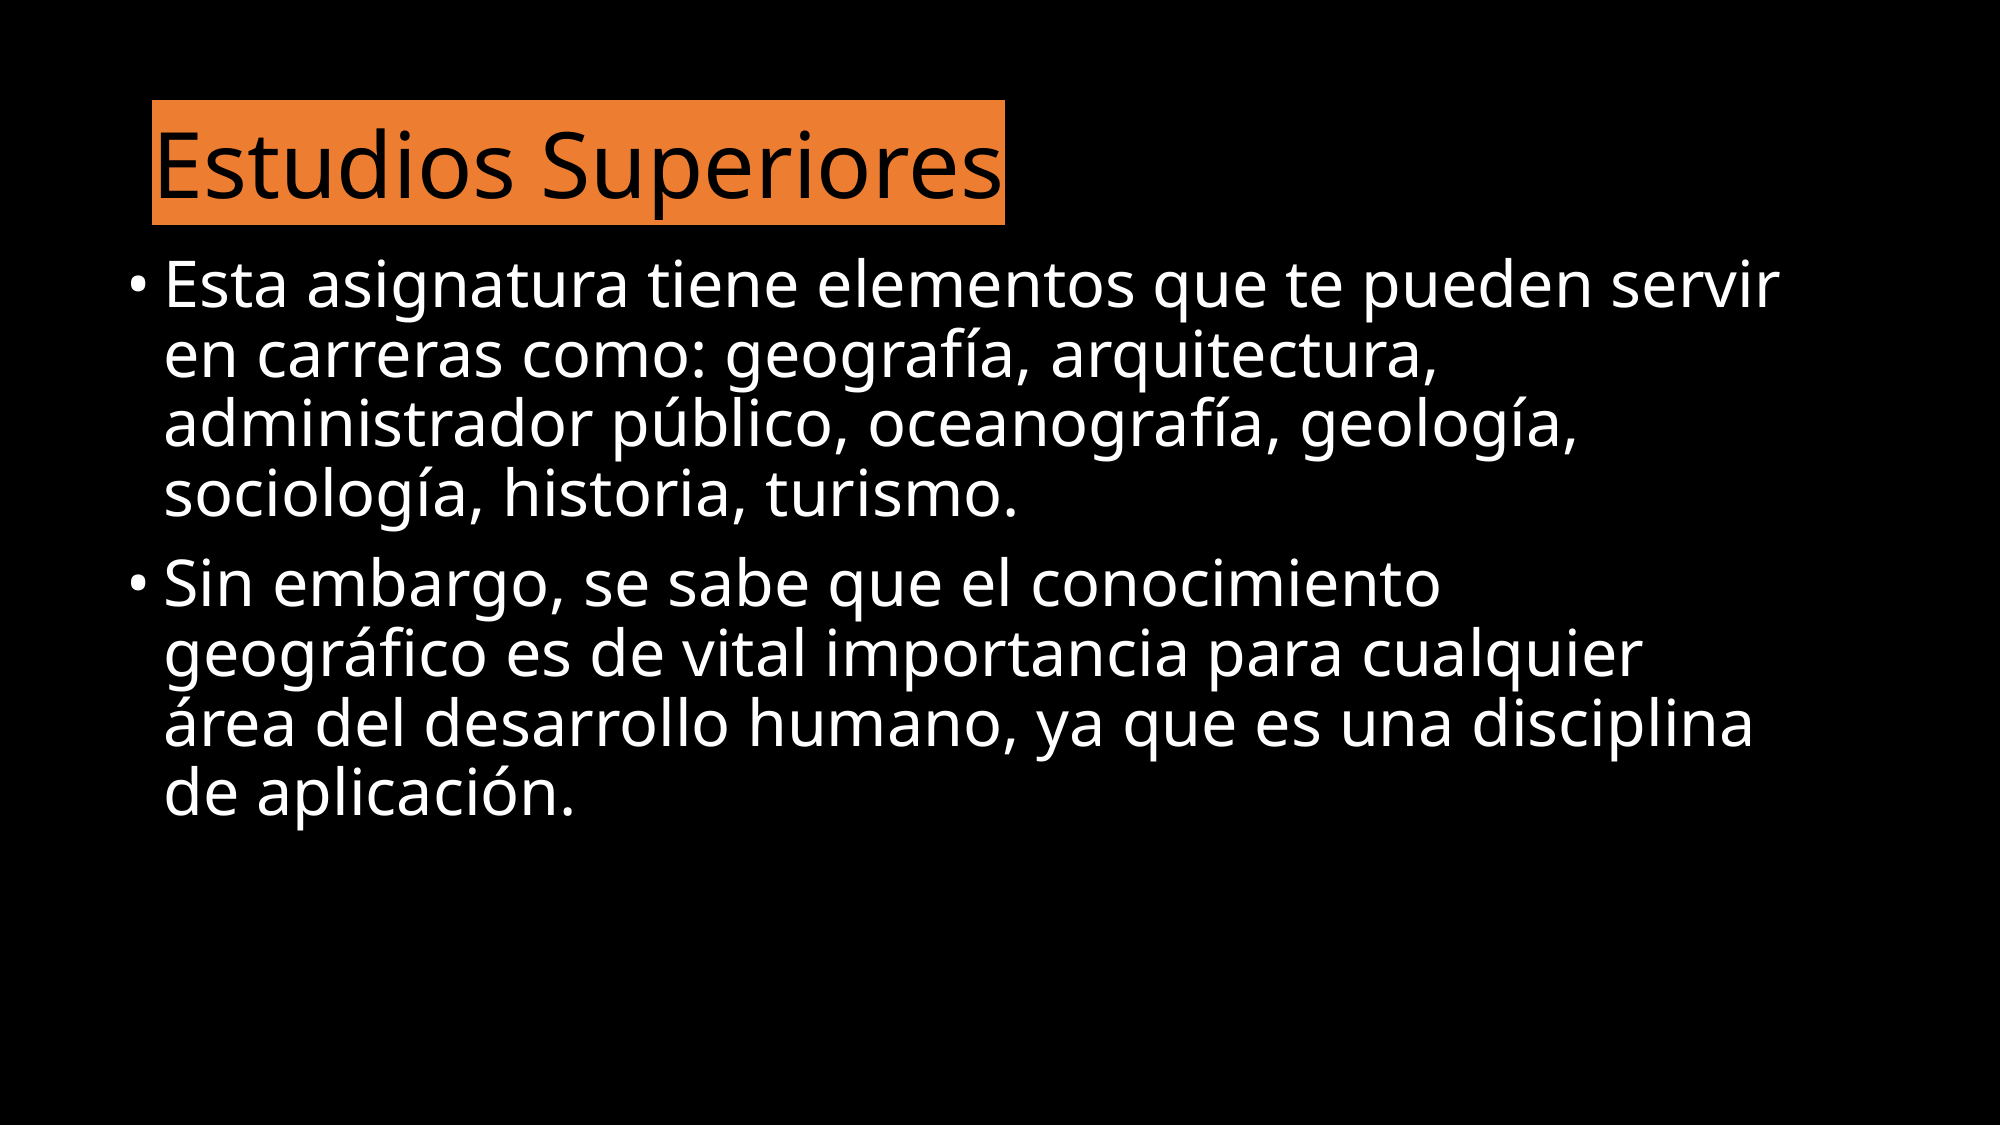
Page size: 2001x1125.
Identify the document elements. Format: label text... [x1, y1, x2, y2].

list Esta asignatura tiene elementos que te pueden servir en carreras como: geografía, arquitectura, administrador público, oceanografía, geología, sociología, historia, turismo. Sin embargo, se sabe que el conocimiento geográfico es de vital importancia para cualquier área del desarrollo humano, ya que es una disciplina de aplicación. [111, 244, 1798, 961]
title Estudios Superiores [137, 59, 1863, 278]
